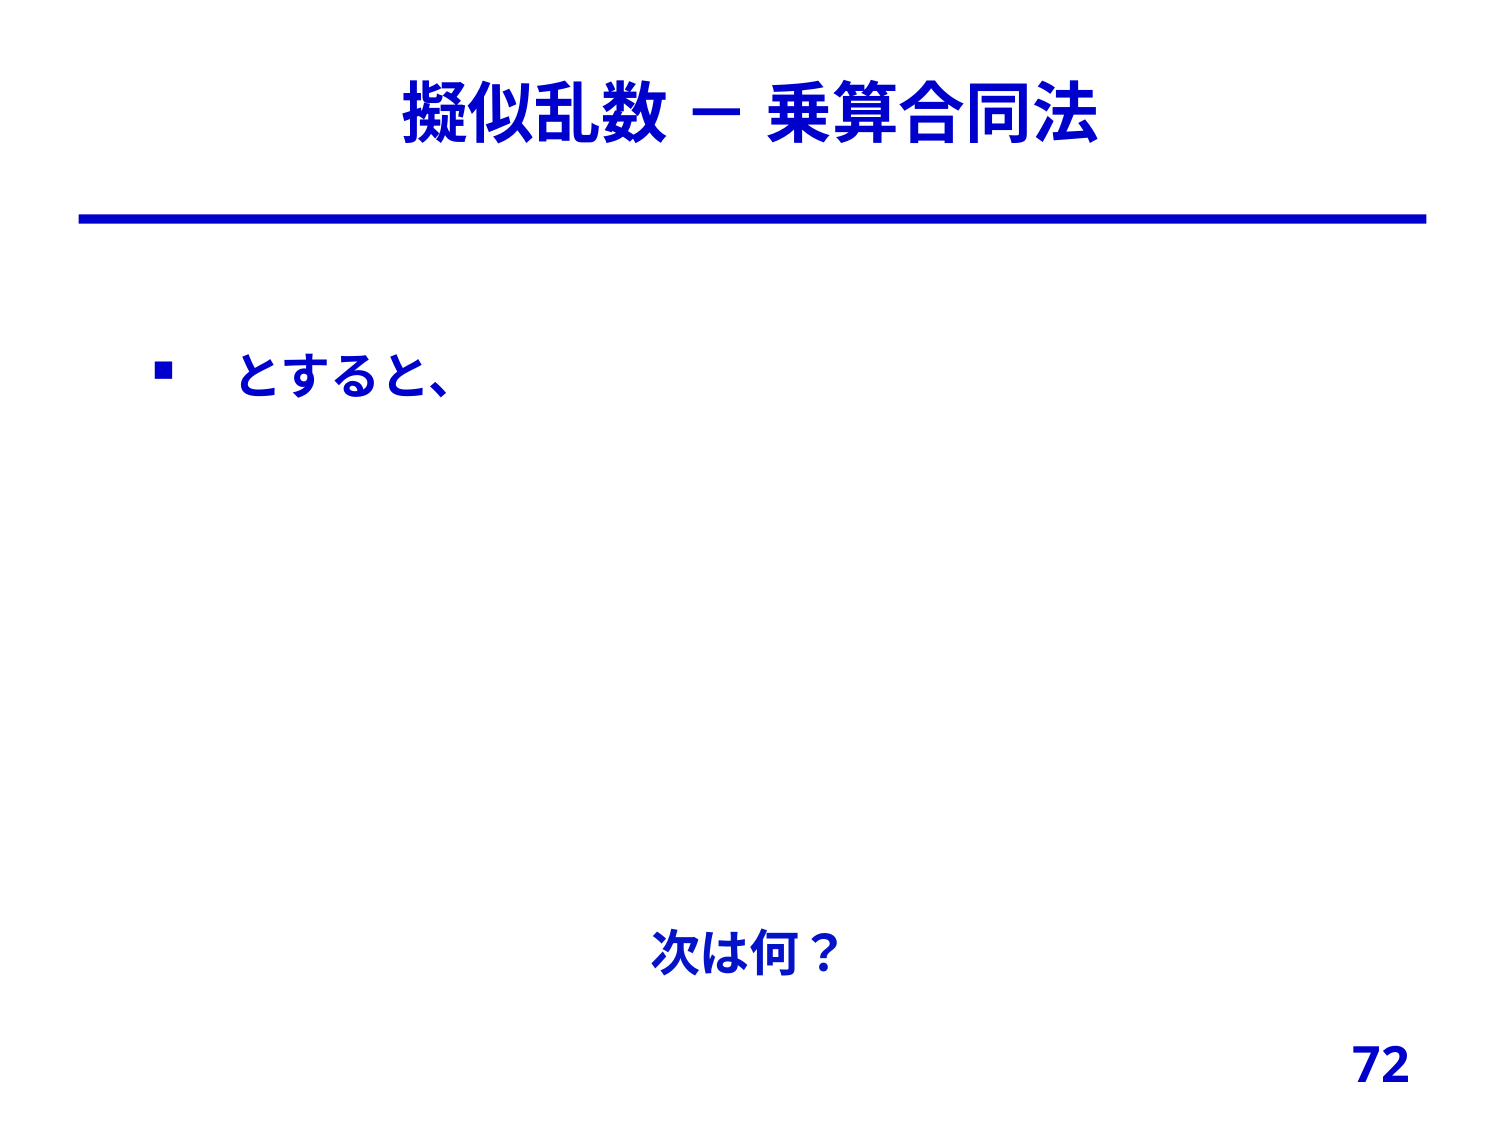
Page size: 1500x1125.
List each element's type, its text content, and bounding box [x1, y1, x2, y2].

slide_number 72 [1112, 1024, 1426, 1101]
title 擬似乱数 － 乗算合同法 [112, 21, 1388, 201]
